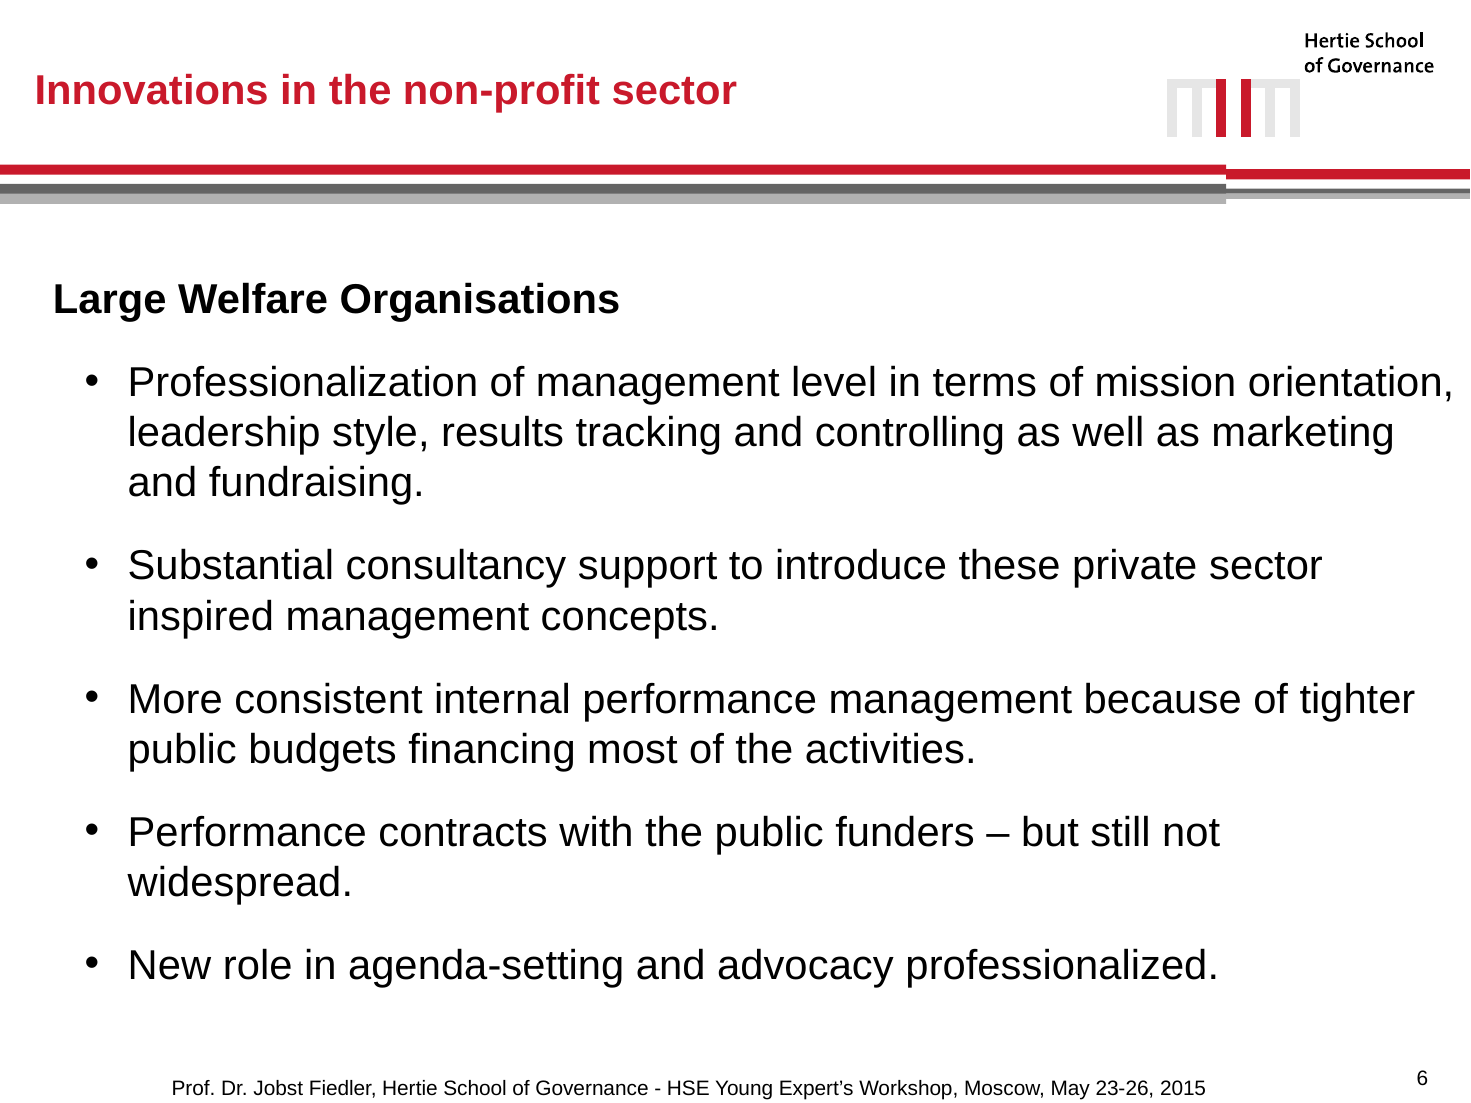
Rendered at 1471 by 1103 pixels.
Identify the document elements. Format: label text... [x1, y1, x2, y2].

list Large Welfare Organisations Professionalization of management level in terms of mission orientation, leadership style, results tracking and controlling as well as marketing and fundraising. Substantial consultancy support to introduce these private sector inspired management concepts. More consistent internal performance management because of tighter public budgets financing most of the activities. Performance contracts with the public funders – but still not widespread. New role in agenda-setting and advocacy professionalized. [52, 271, 1456, 1013]
slide_number 5 [1401, 1064, 1435, 1090]
title Innovations in the non-profit sector [19, 54, 1144, 121]
